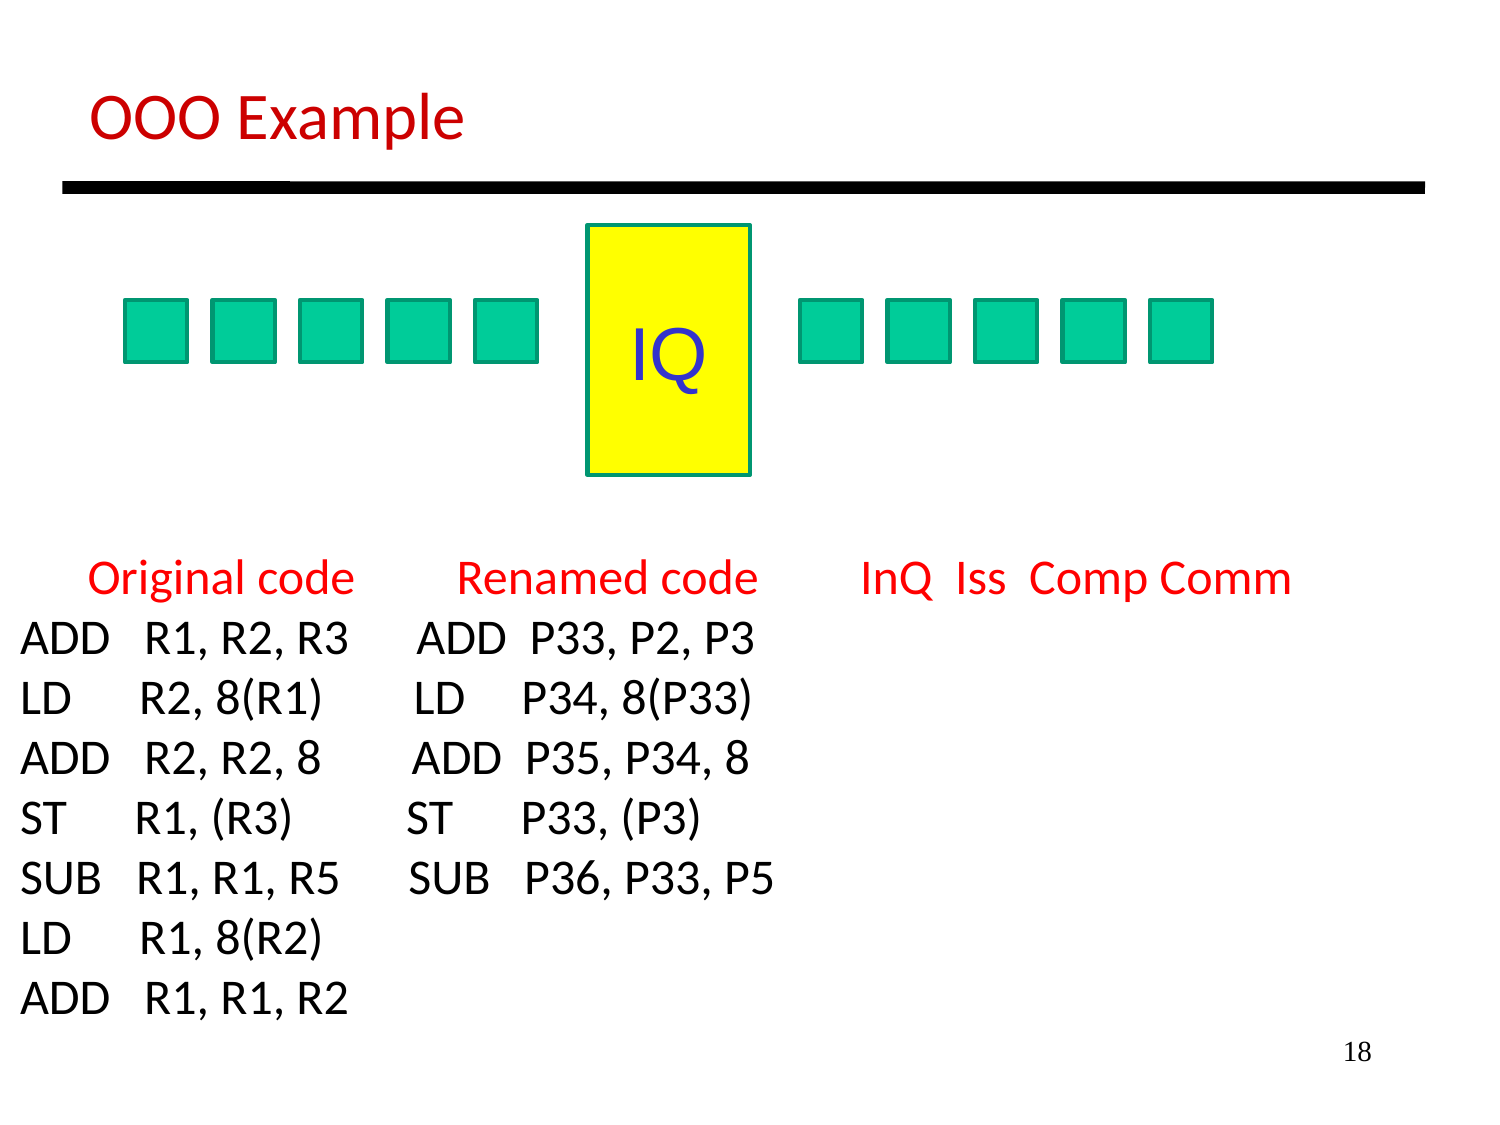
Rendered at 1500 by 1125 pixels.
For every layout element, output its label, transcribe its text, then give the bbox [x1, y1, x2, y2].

text_box [385, 298, 452, 364]
text_box OOO Example [74, 65, 482, 160]
text_box [210, 298, 277, 364]
text_box [885, 298, 952, 364]
text_box [123, 298, 189, 364]
text_box [1148, 298, 1214, 364]
text_box [798, 298, 864, 364]
text_box [973, 298, 1039, 364]
text_box IQ [585, 223, 752, 477]
slide_number 18 [1074, 1024, 1388, 1101]
text_box [473, 298, 539, 364]
text_box [298, 298, 364, 364]
text_box [1060, 298, 1127, 364]
text_box Original code Renamed code InQ Iss Comp Comm ADD R1, R2, R3 ADD P33, P2, P3 LD R2, 8(R1) LD P34, 8(P33) ADD R2, R2, 8 ADD P35, P34, 8 ST R1, (R3) ST P33, (P3) SUB R1, R1, R5 SUB P36, P33, P5 LD R1, 8(R2) ADD R1, R1, R2 [5, 537, 1308, 1033]
